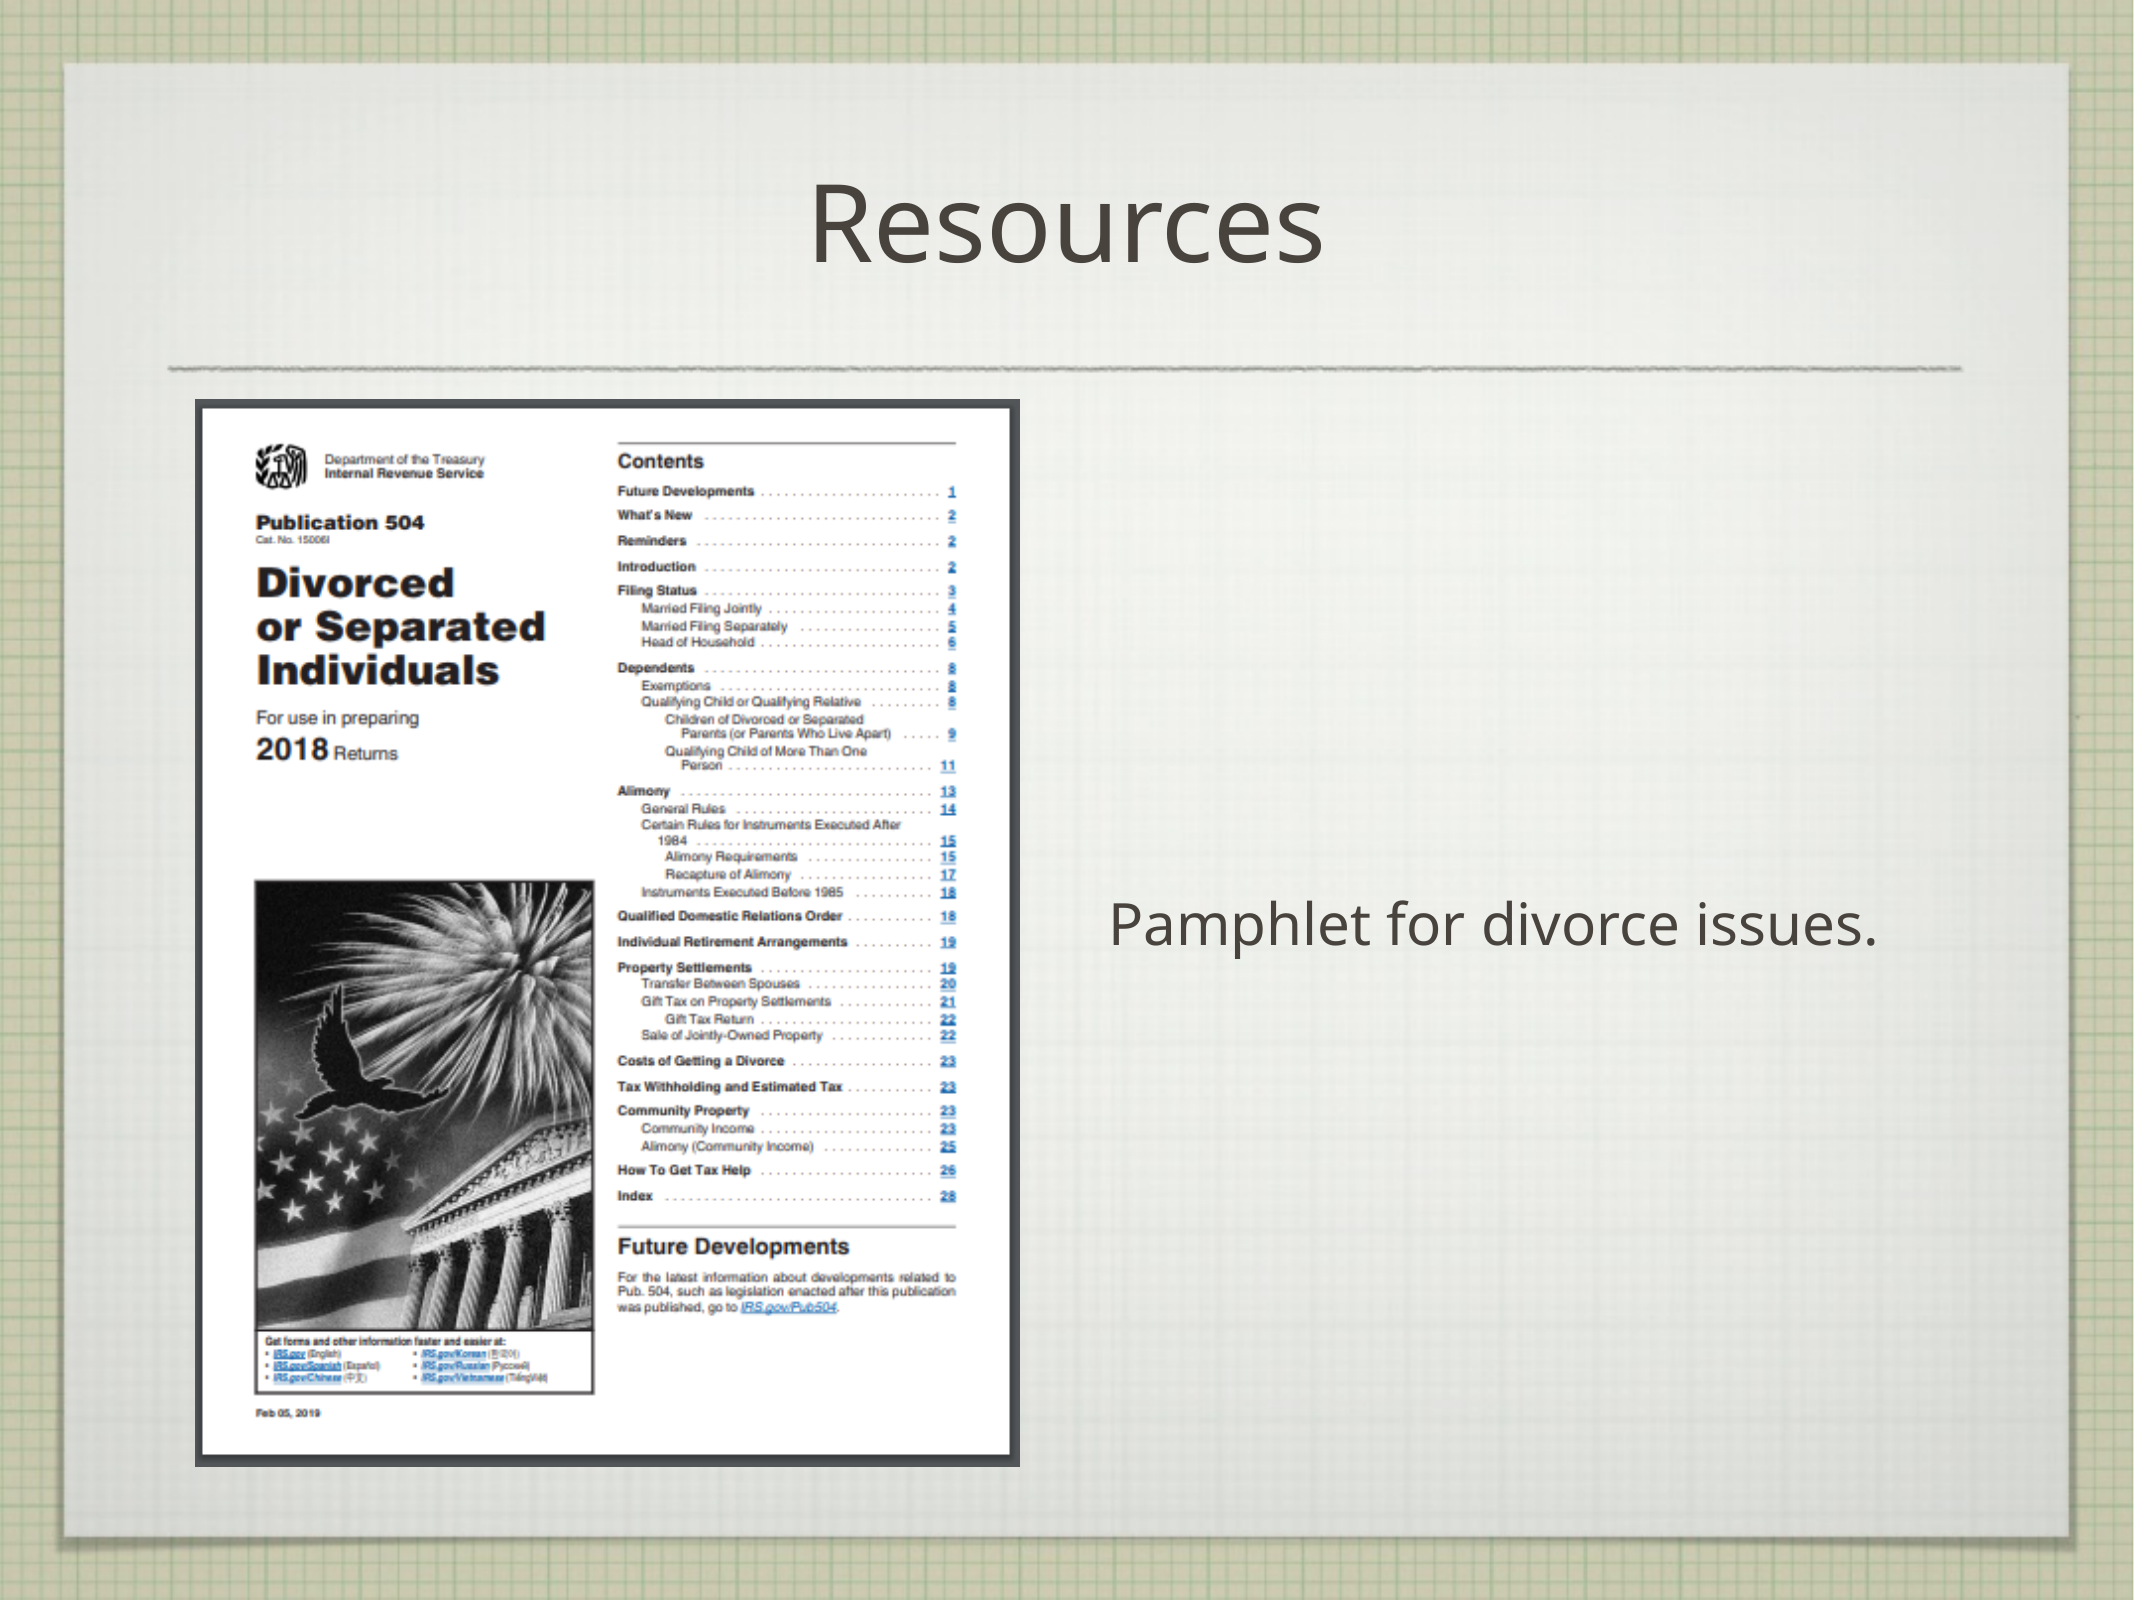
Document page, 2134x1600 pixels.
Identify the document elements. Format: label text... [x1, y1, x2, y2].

text_box Resources [170, 85, 1963, 356]
text_box Pamphlet for divorce issues. [1099, 454, 1913, 1392]
picture [0, 0, 2134, 1600]
